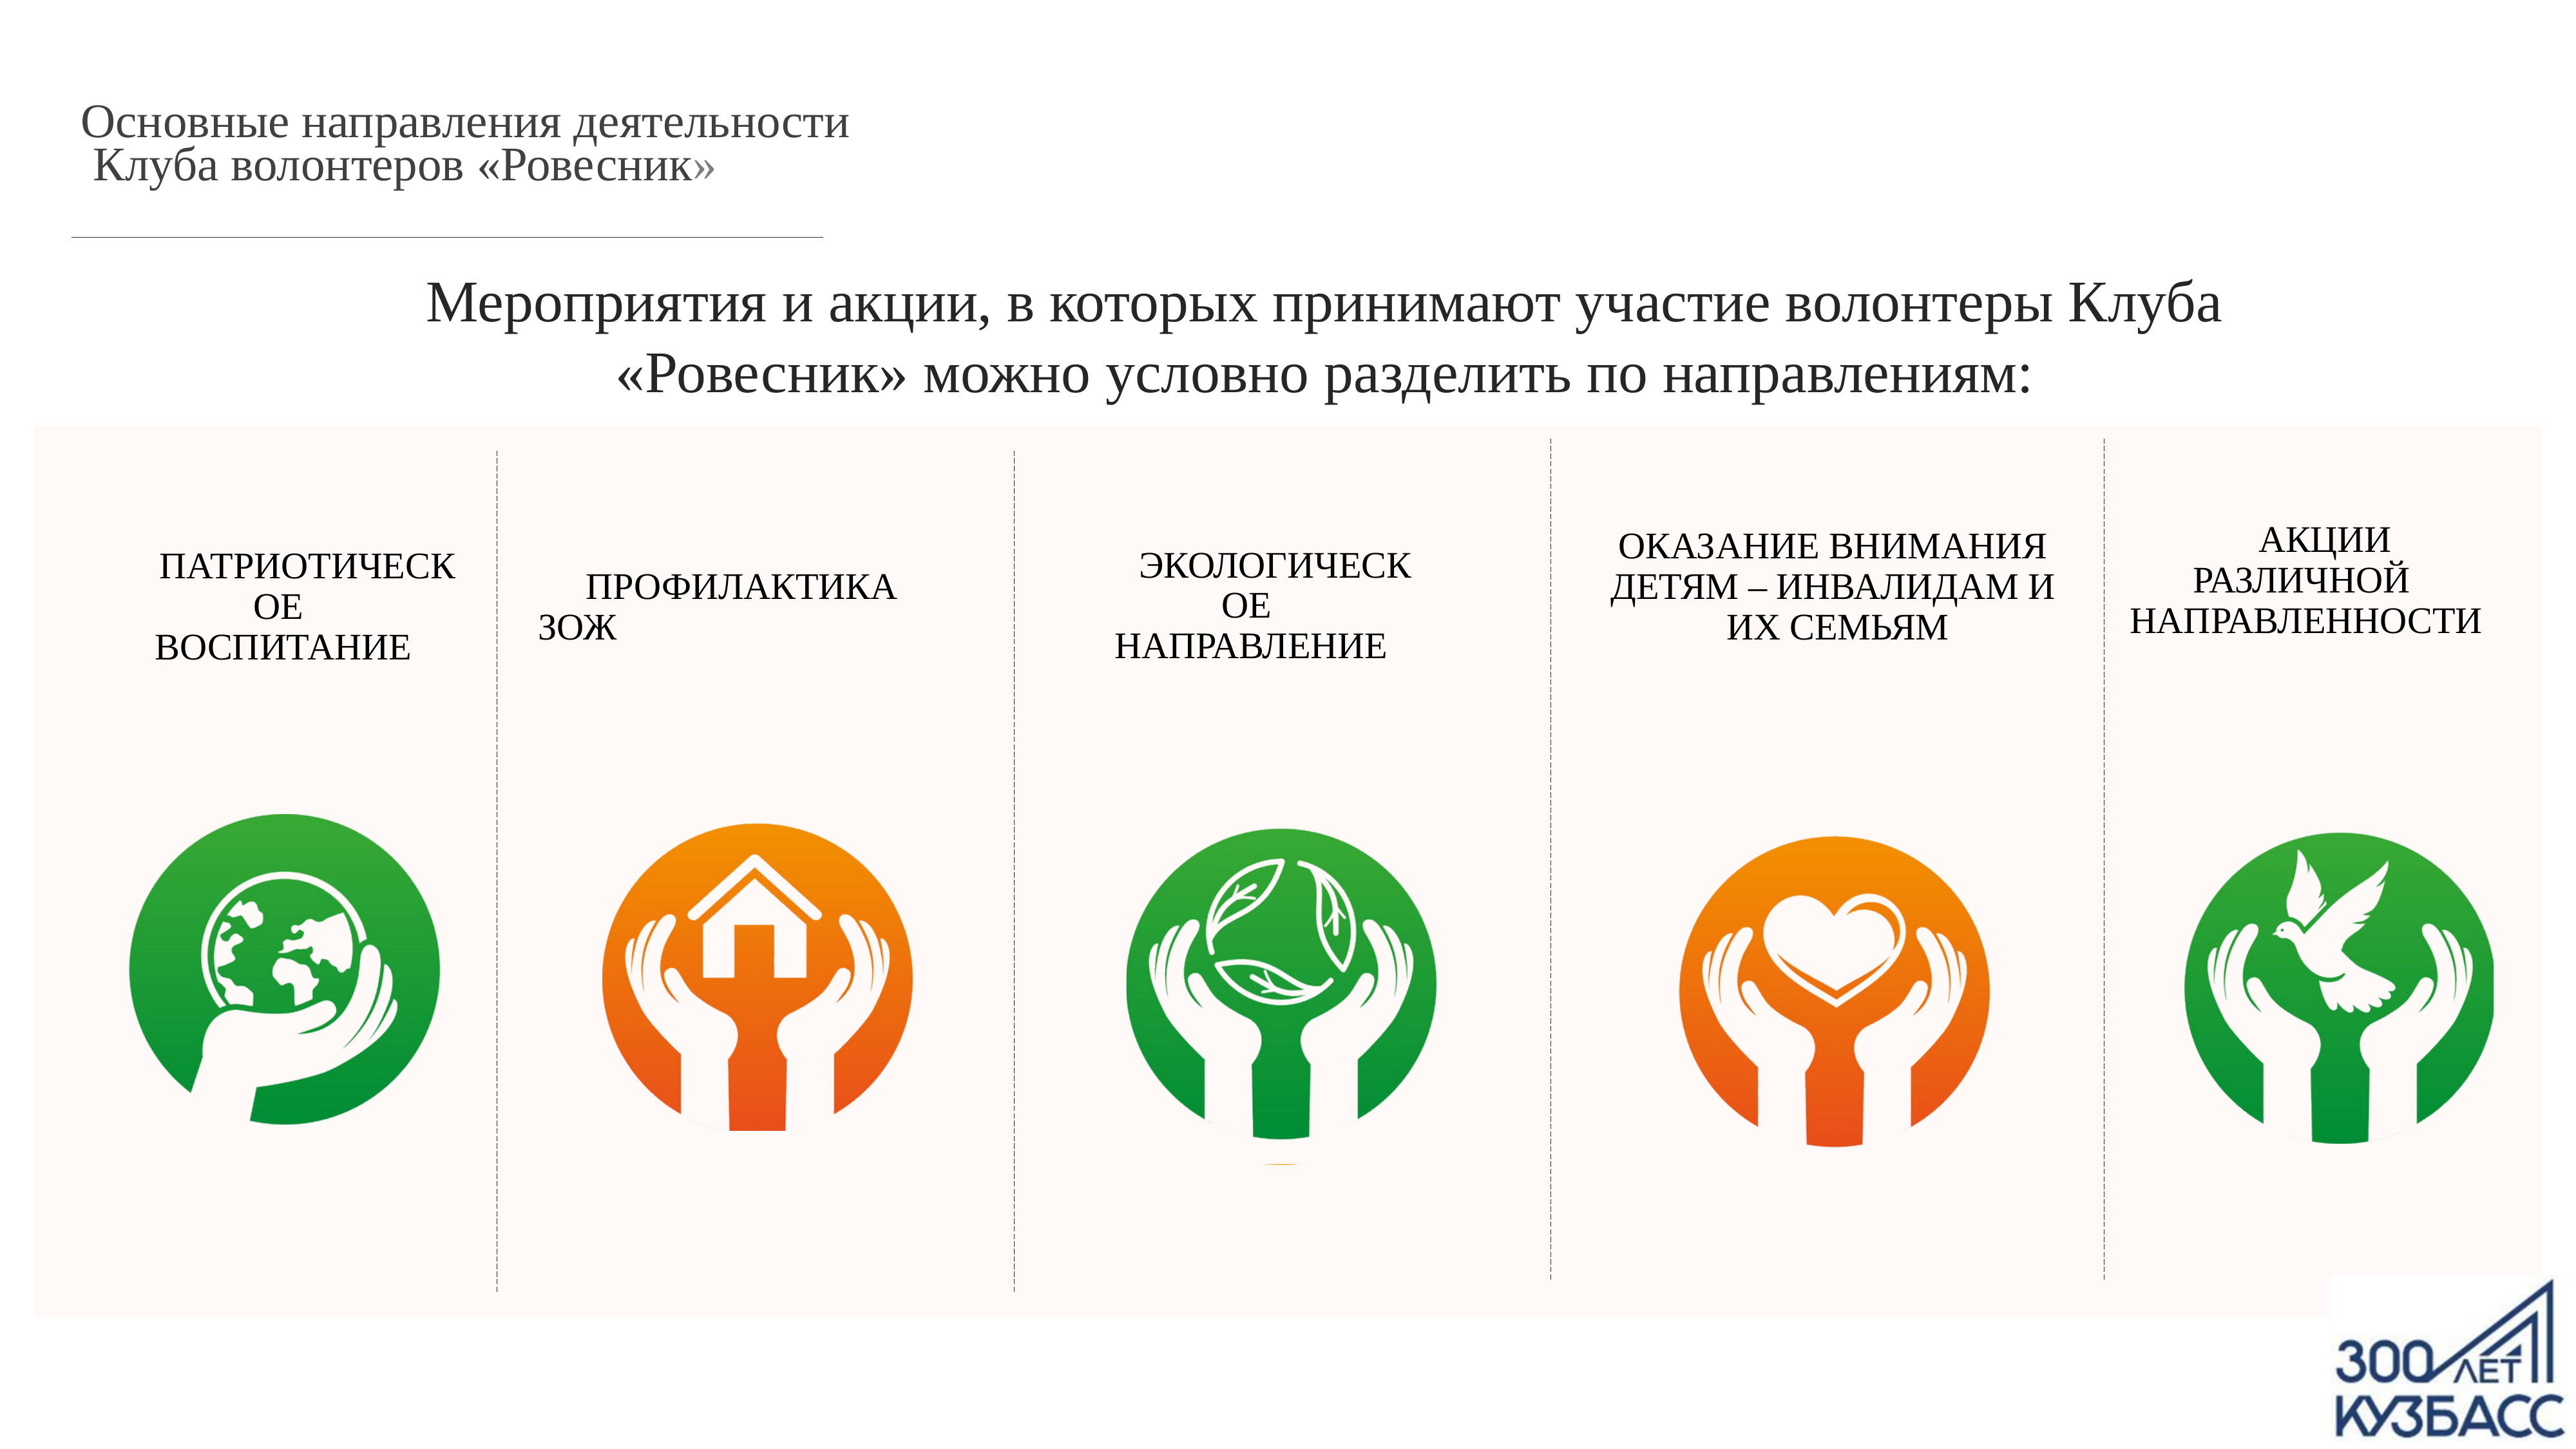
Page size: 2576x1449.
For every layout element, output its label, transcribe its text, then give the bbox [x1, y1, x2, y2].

picture [104, 814, 465, 1139]
picture [600, 814, 927, 1131]
text_box ПРОФИЛАКТИКА ЗОЖ [529, 562, 948, 612]
text_box АКЦИИ РАЗЛИЧНОЙ НАПРАВЛЕННОСТИ [2120, 515, 2492, 647]
picture [1126, 806, 1453, 1165]
text_box ЭКОЛОГИЧЕСКОЕ НАПРАВЛЕНИЕ [1076, 540, 1427, 631]
text_box Мероприятия и акции, в которых принимают участие волонтеры Клуба «Ровесник» можно условно разделить по направлениям: [382, 258, 2269, 480]
text_box ОКАЗАНИЕ ВНИМАНИЯ ДЕТЯМ – ИНВАЛИДАМ И ИХ СЕМЬЯМ [1601, 521, 2074, 653]
text_box ПАТРИОТИЧЕСКОЕ ВОСПИТАНИЕ [97, 542, 470, 632]
text_box Основные направления деятельности Клуба волонтеров «Ровесник» [71, 99, 1050, 238]
text_box [33, 426, 2542, 1317]
picture [1654, 824, 2021, 1165]
picture [2167, 824, 2494, 1144]
picture [2331, 1274, 2568, 1441]
